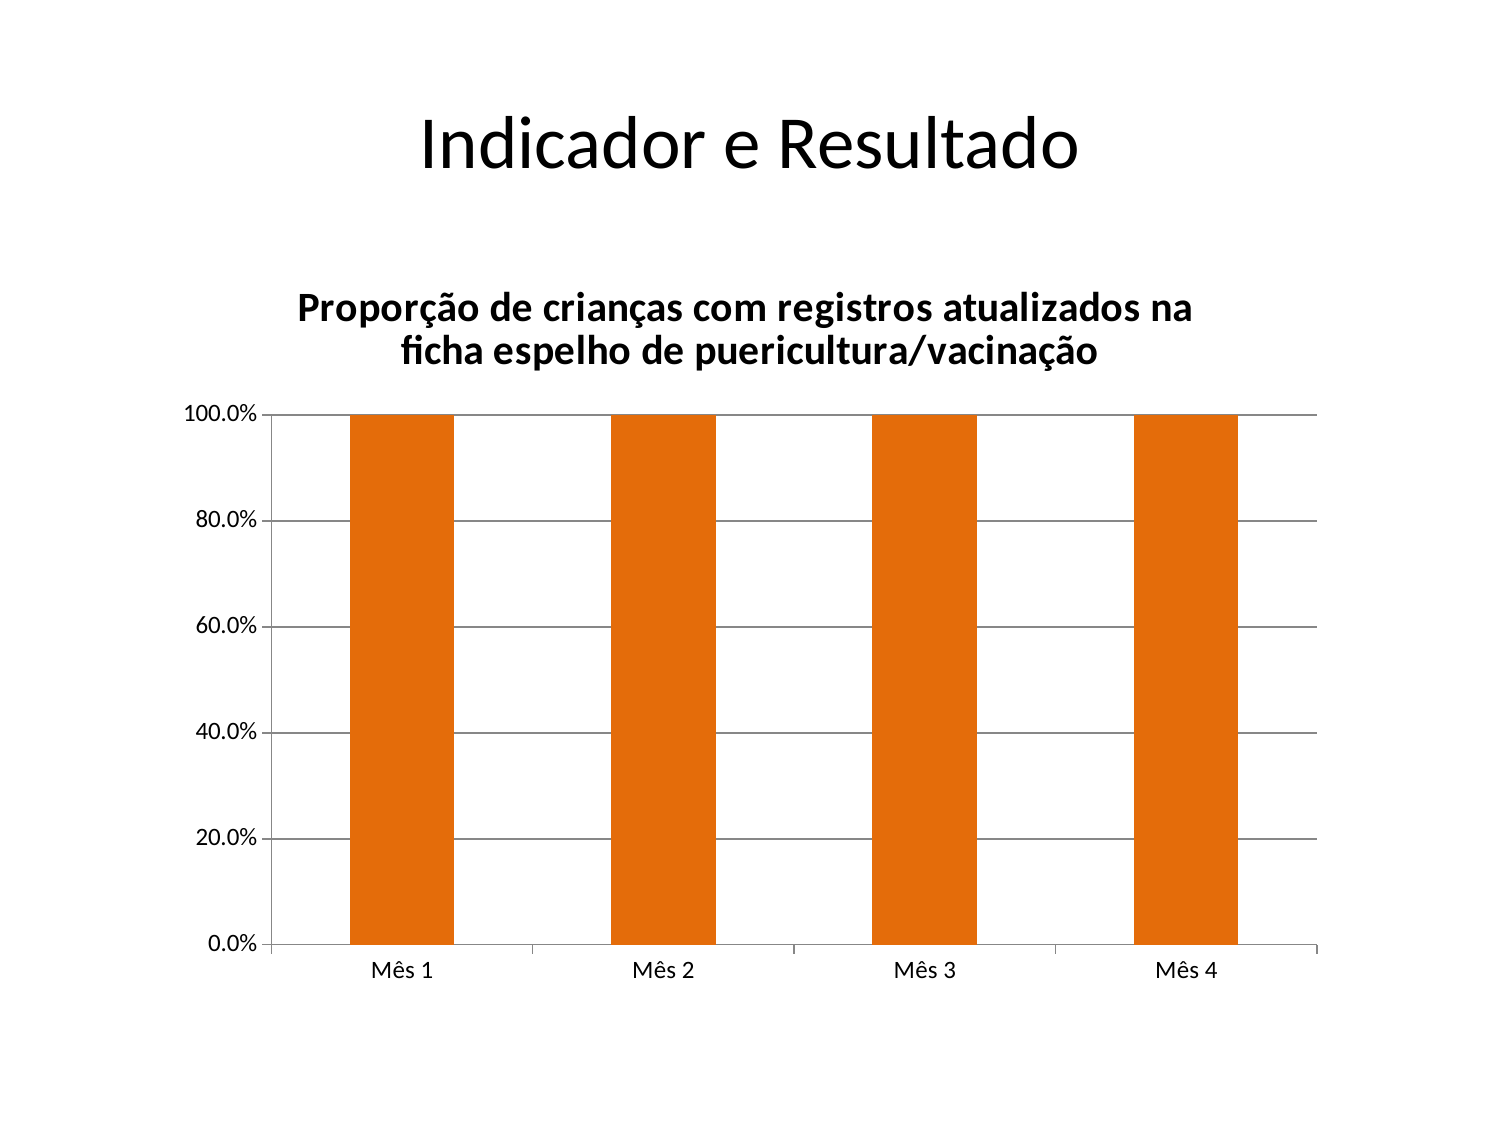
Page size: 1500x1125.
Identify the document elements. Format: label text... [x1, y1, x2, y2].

title Indicador e Resultado [75, 45, 1425, 233]
chart [159, 255, 1341, 1000]
